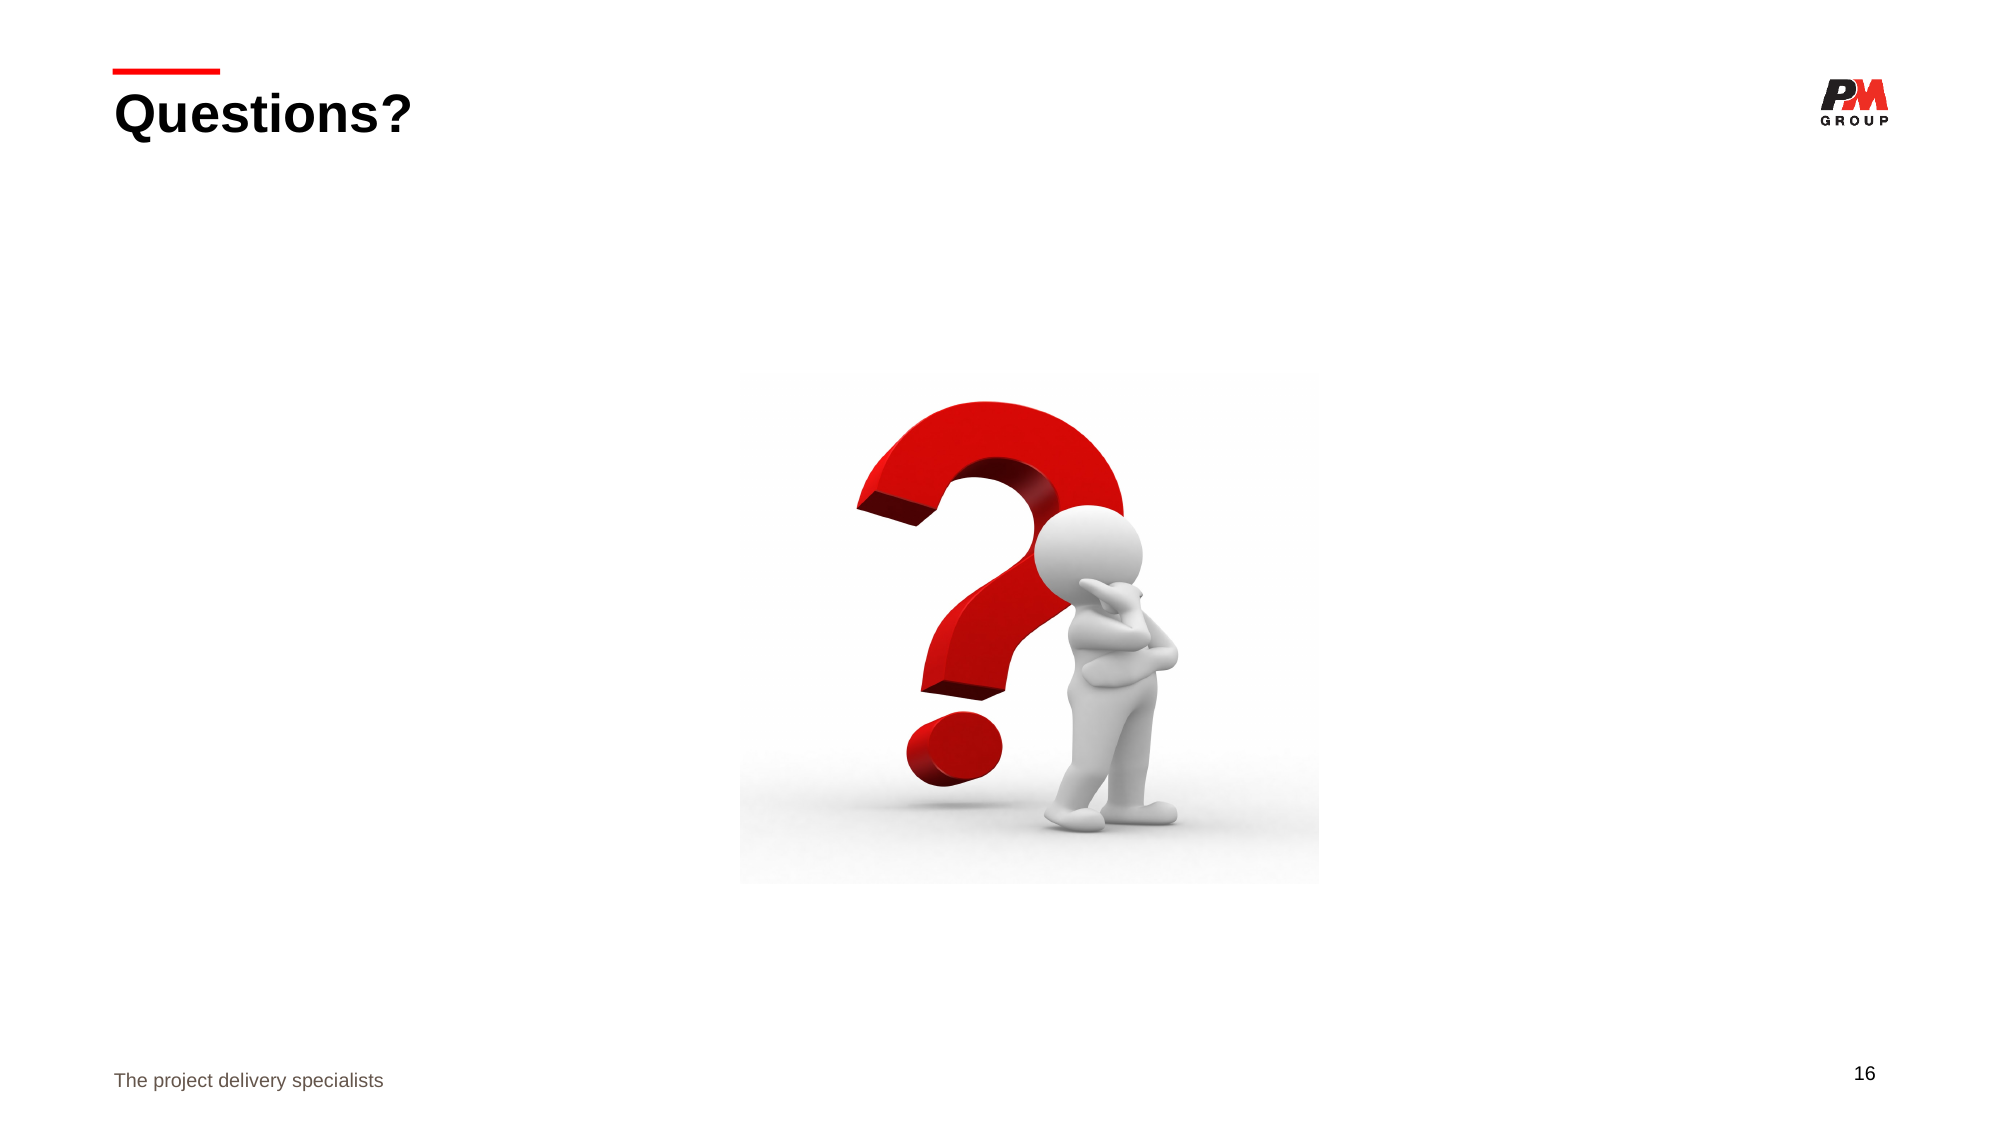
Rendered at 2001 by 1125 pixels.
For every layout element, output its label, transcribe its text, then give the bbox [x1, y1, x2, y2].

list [740, 373, 1319, 885]
picture [1800, 48, 1908, 156]
title Questions? [114, 78, 1668, 197]
